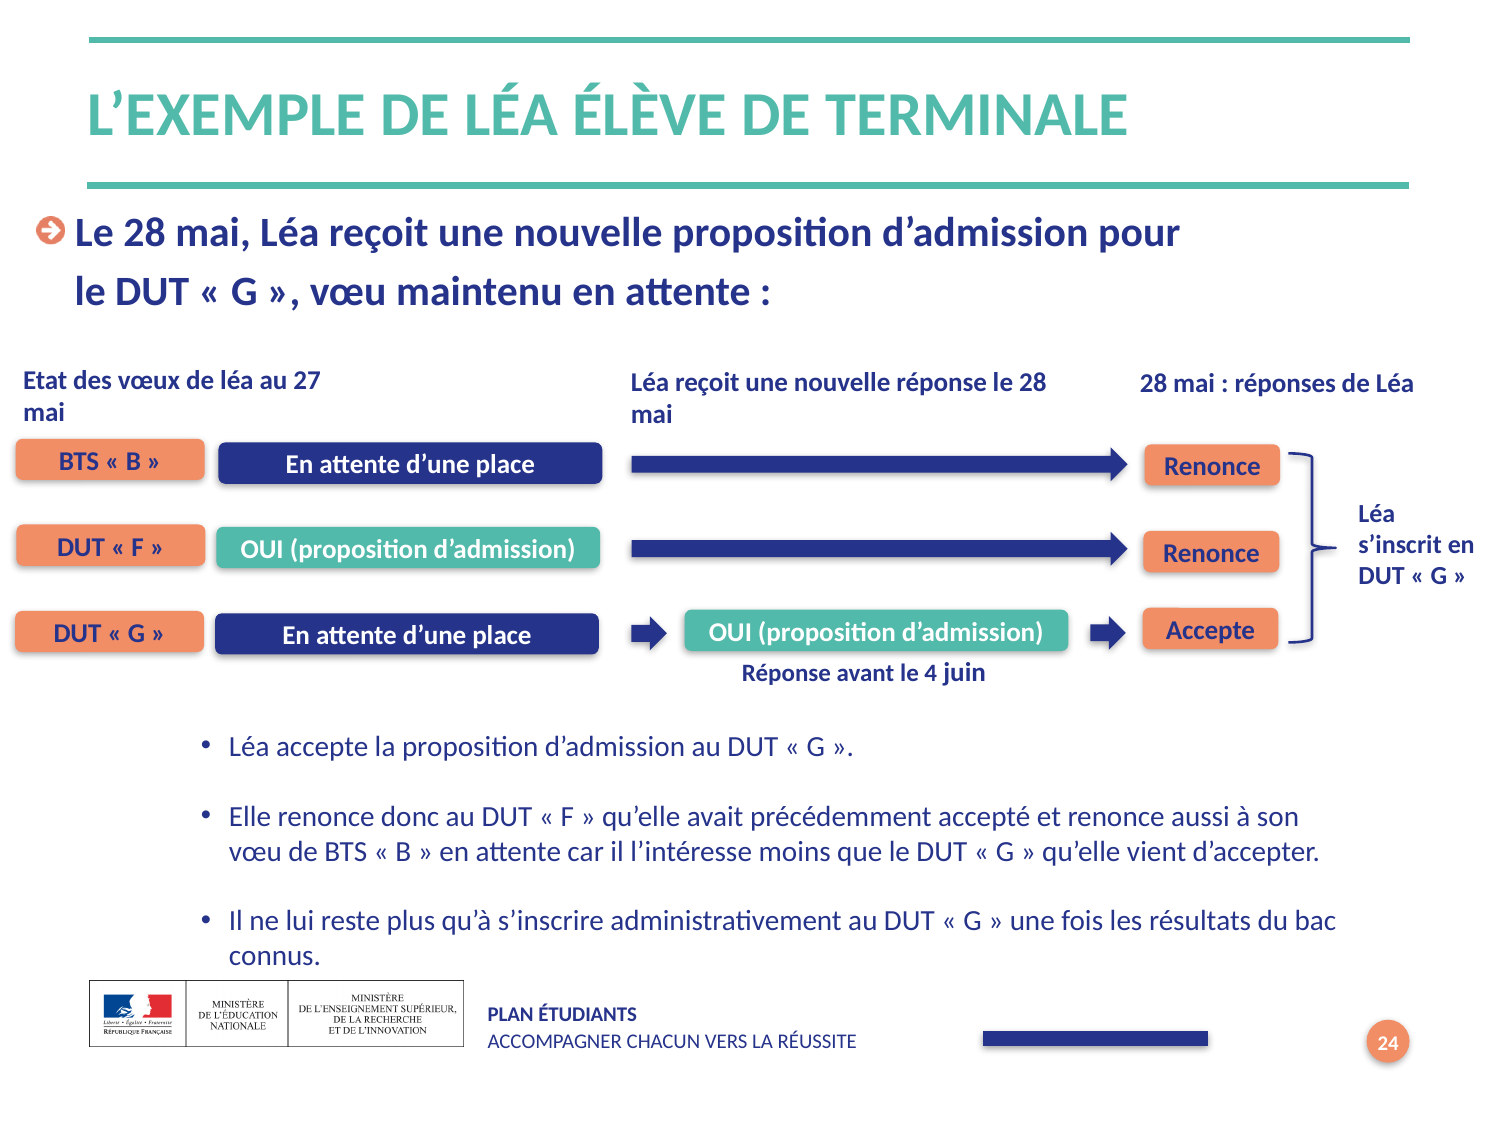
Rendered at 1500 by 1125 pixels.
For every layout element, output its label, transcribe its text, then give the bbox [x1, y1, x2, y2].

text_box Léa reçoit une nouvelle réponse le 28 mai [616, 356, 1065, 437]
text_box BTS « B » [14, 438, 206, 481]
text_box DUT « G » [14, 610, 205, 653]
text_box En attente d’une place [214, 612, 600, 656]
text_box Accepte [1141, 606, 1280, 650]
text_box En attente d’une place [217, 441, 604, 485]
text_box Etat des vœux de léa au 27 mai [8, 354, 369, 435]
text_box [630, 446, 1129, 482]
text_box Léa accepte la proposition d’admission au DUT « G ». Elle renonce donc au DUT « F » qu’elle avait précédemment accepté et renonce aussi à son vœu de BTS « B » en attente car il l’intéresse moins que le DUT « G » qu’elle vient d’accepter. Il ne lui reste plus qu’à s’inscrire administrativement au DUT « G » une fois les résultats du bac connus. [186, 719, 1374, 1009]
text_box Réponse avant le 4 juin [727, 646, 1046, 694]
slide_number 24 [1339, 1012, 1414, 1073]
list Le 28 mai, Léa reçoit une nouvelle proposition d’admission pour le DUT « G », vœu maintenu en attente : [21, 139, 1500, 333]
text_box Léa s’inscrit en DUT « G » [1343, 488, 1497, 598]
title L’Exemple de léa élève de terminale [72, 12, 1366, 139]
text_box [630, 531, 1129, 567]
text_box 28 mai : réponses de Léa [1125, 358, 1432, 406]
text_box [630, 615, 668, 651]
text_box [1288, 451, 1338, 645]
text_box OUI (proposition d’admission) [215, 526, 601, 569]
text_box DUT « F » [15, 523, 207, 567]
text_box [1089, 615, 1127, 651]
text_box OUI (proposition d’admission) [683, 608, 1070, 652]
text_box Renonce [1142, 530, 1281, 574]
text_box Renonce [1143, 443, 1281, 487]
picture [36, 215, 65, 245]
picture [89, 980, 464, 1047]
